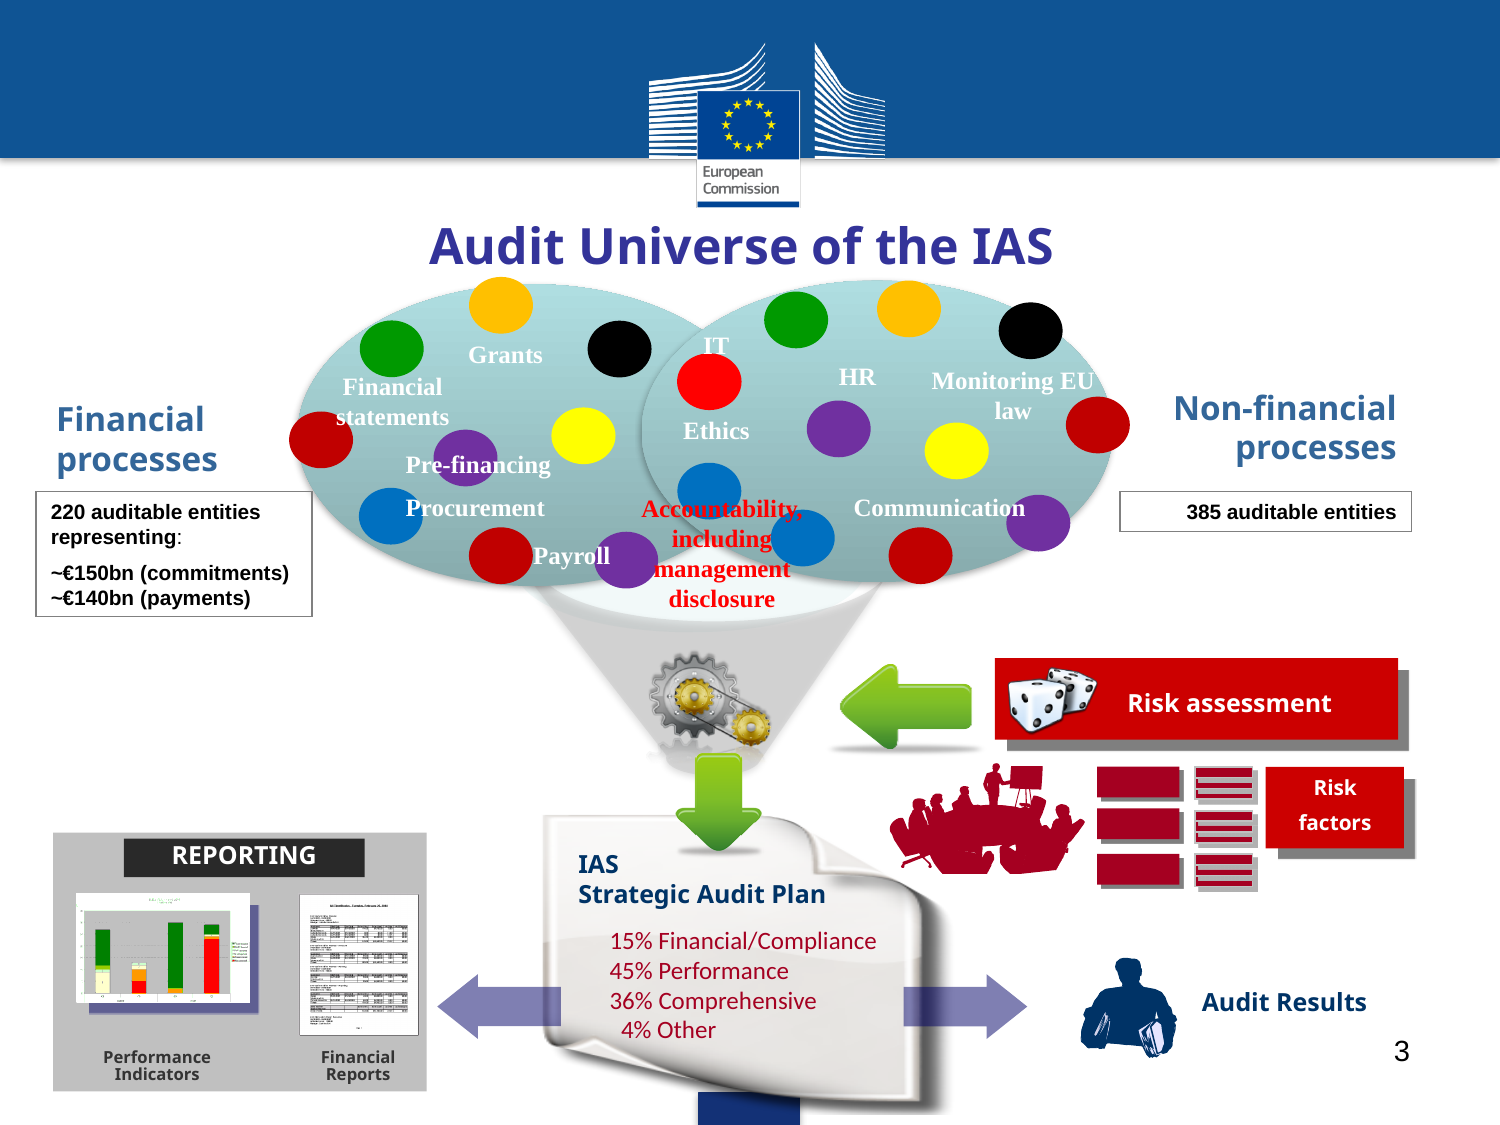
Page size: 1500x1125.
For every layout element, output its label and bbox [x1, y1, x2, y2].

picture [649, 42, 885, 206]
text_box [35, 206, 1448, 1115]
